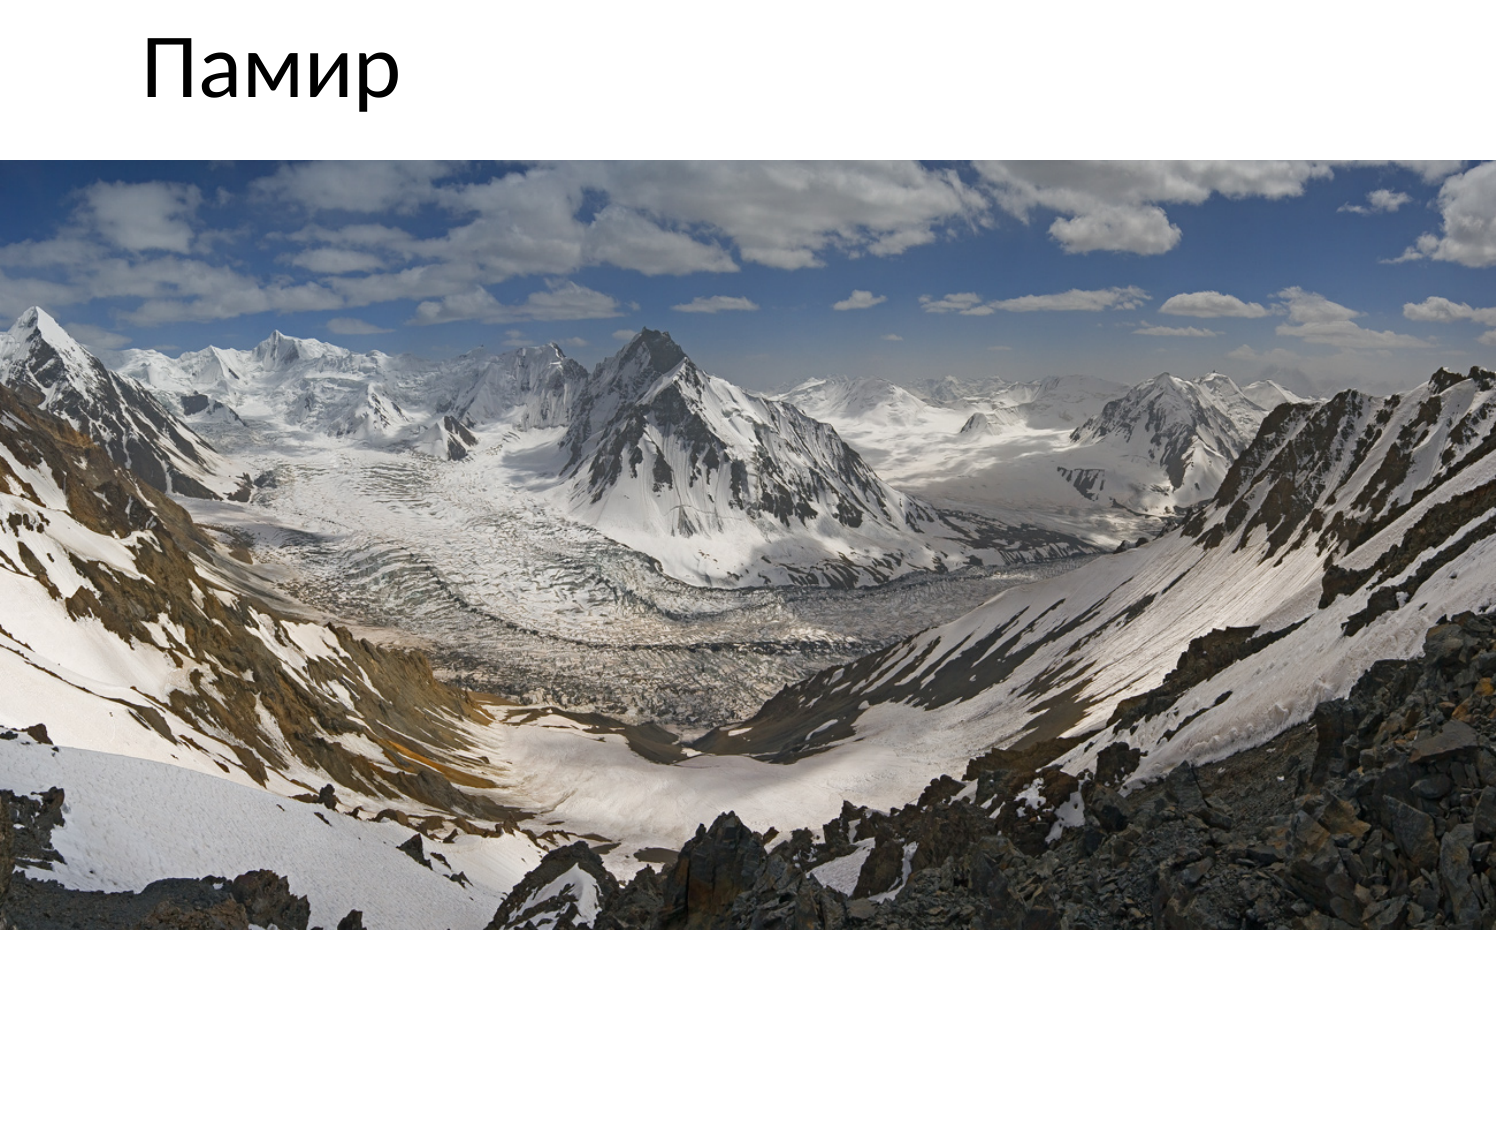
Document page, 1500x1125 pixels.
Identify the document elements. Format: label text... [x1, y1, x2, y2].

title Памир [29, 0, 514, 138]
picture [0, 160, 1496, 930]
